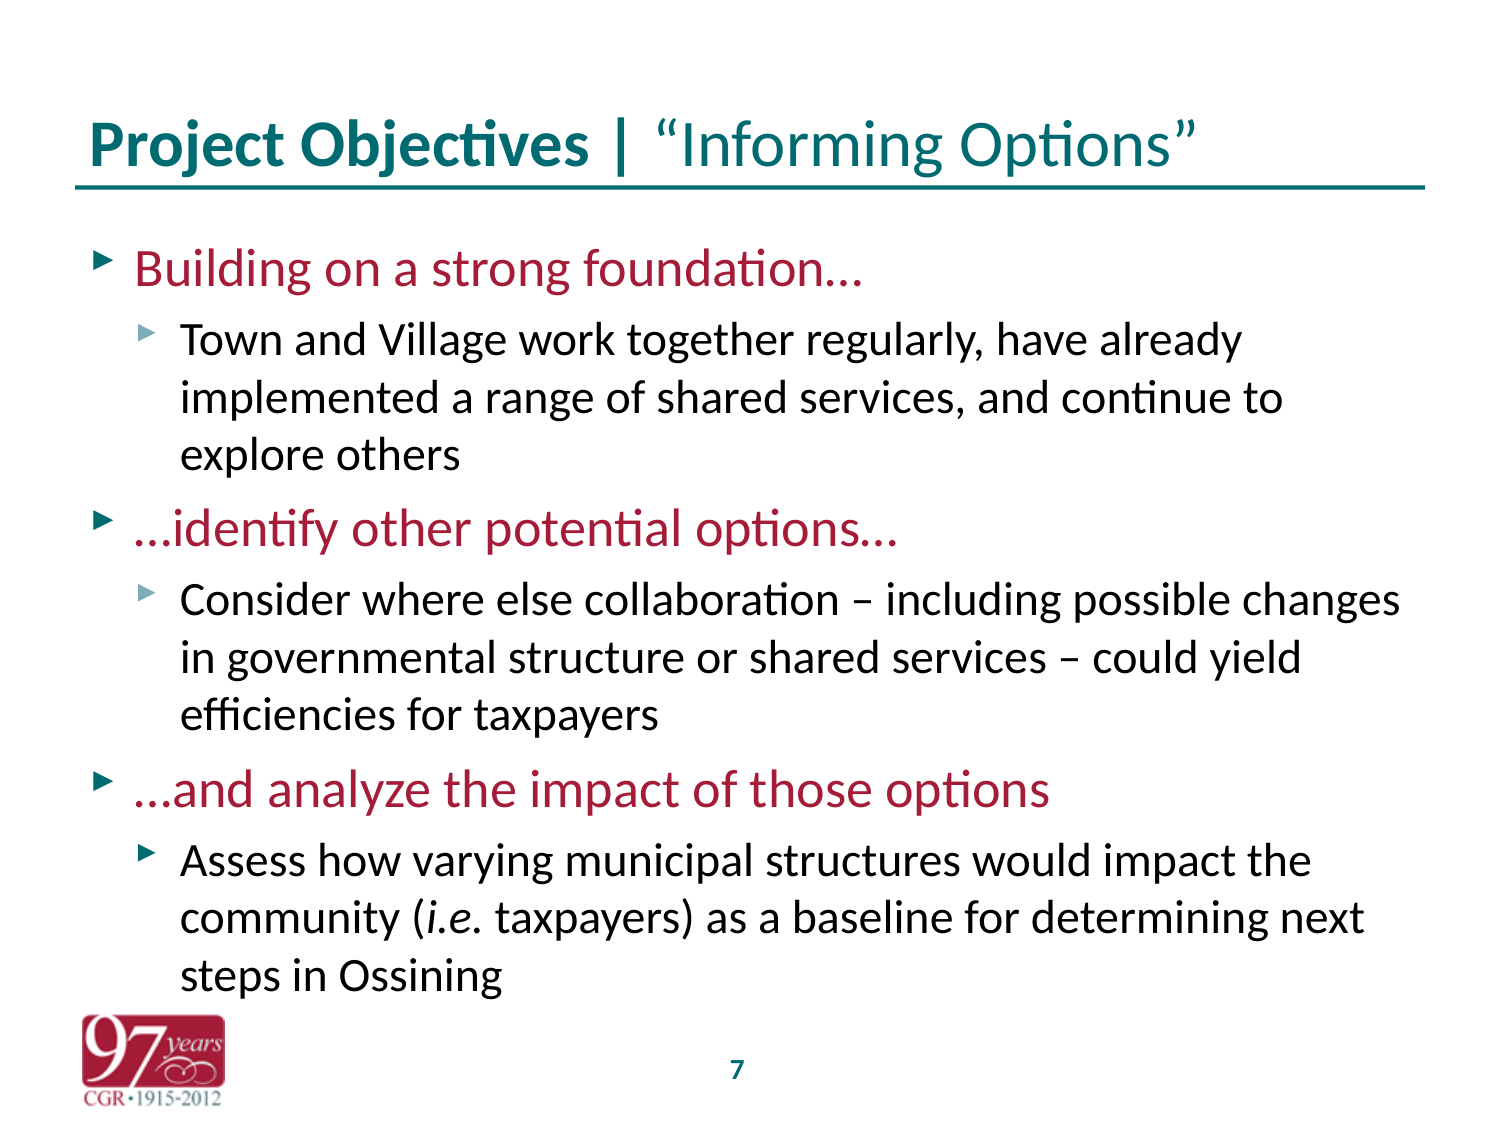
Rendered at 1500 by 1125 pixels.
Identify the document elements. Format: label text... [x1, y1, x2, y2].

picture [82, 1010, 225, 1121]
title Project Objectives | “Informing Options” [75, 24, 1425, 188]
list Building on a strong foundation… Town and Village work together regularly, have already implemented a range of shared services, and continue to explore others …identify other potential options… Consider where else collaboration – including possible changes in governmental structure or shared services – could yield efficiencies for taxpayers …and analyze the impact of those options Assess how varying municipal structures would impact the community (i.e. taxpayers) as a baseline for determining next steps in Ossining [75, 224, 1425, 1010]
slide_number 7 [575, 1042, 900, 1103]
